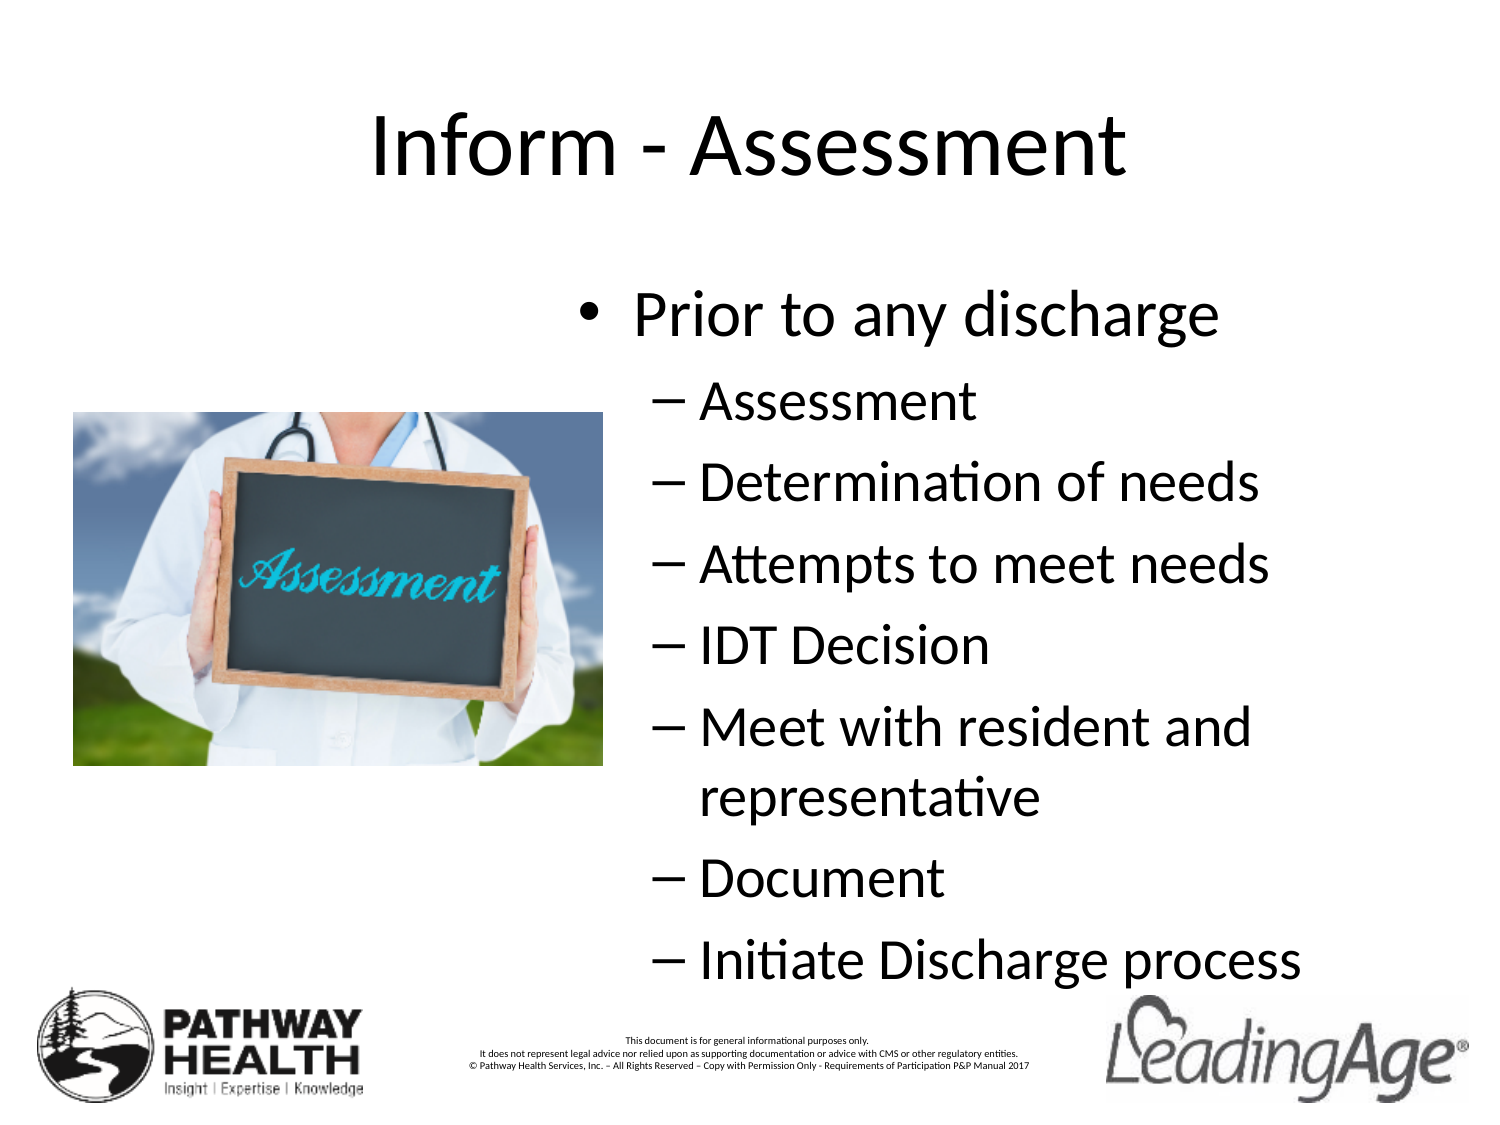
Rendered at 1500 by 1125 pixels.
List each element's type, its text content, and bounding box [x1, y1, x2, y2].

picture [37, 986, 363, 1103]
list Prior to any discharge Assessment Determination of needs Attempts to meet needs IDT Decision Meet with resident and representative Document Initiate Discharge process [562, 262, 1425, 1005]
picture [1106, 995, 1469, 1103]
picture [73, 412, 603, 766]
title Inform - Assessment [75, 45, 1425, 233]
